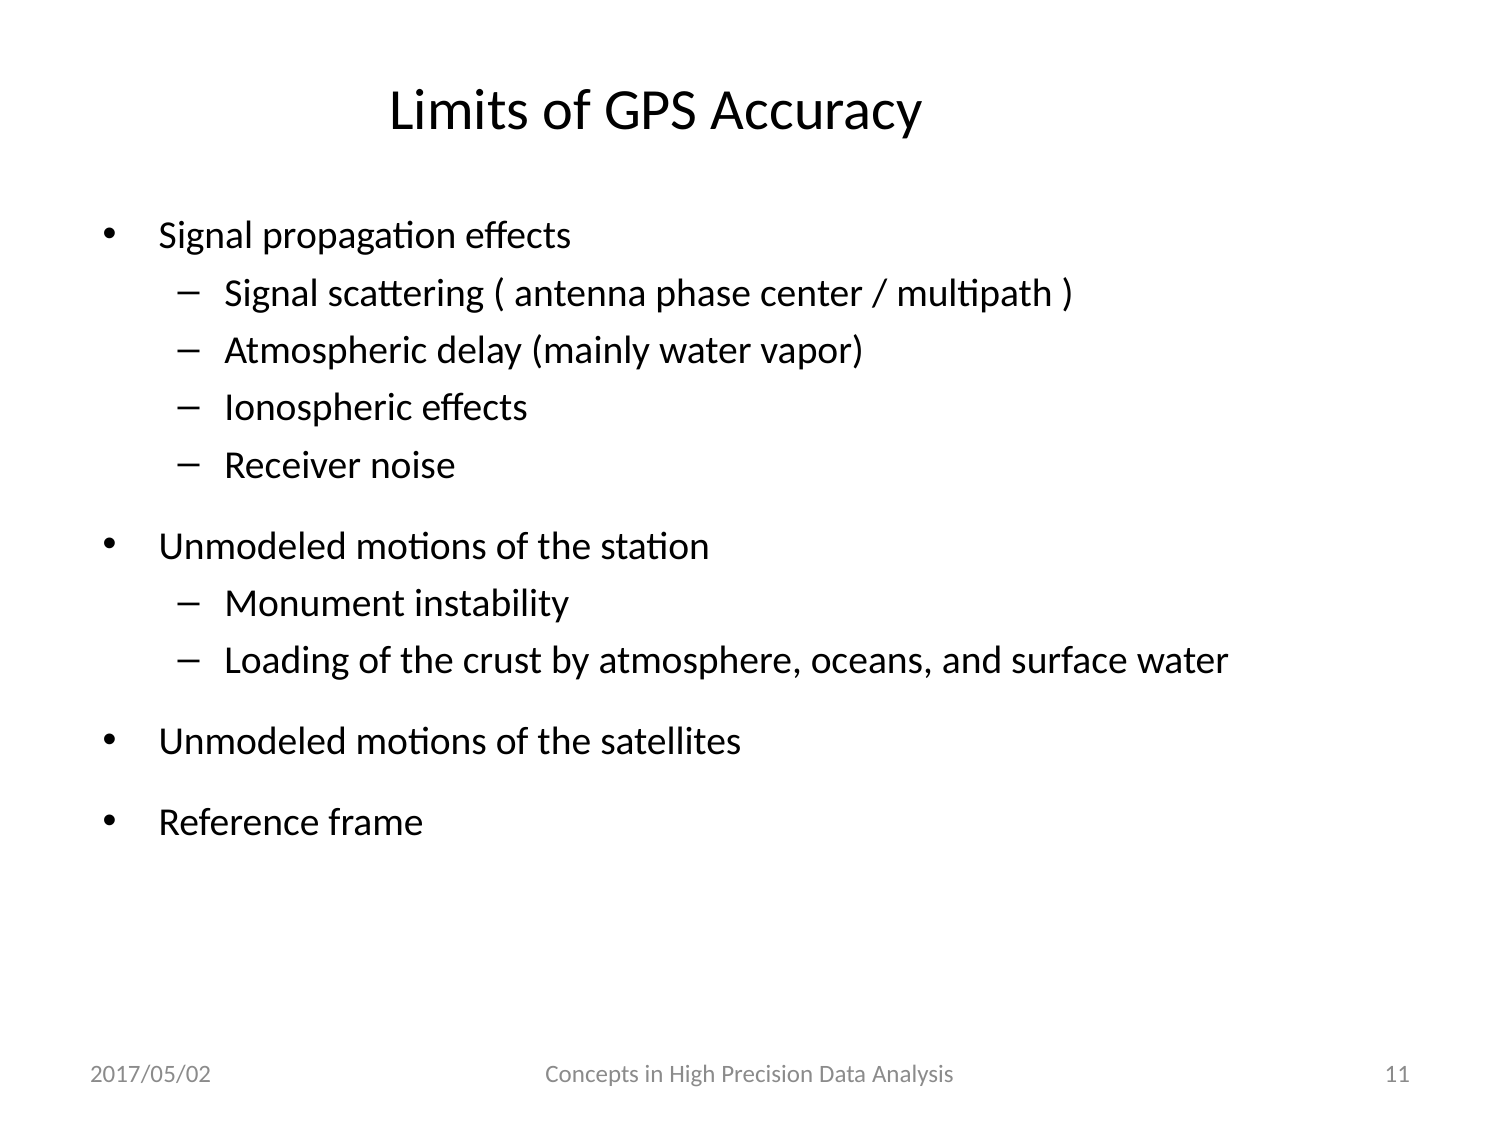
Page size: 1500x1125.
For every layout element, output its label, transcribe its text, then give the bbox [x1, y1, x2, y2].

slide_number 10 [1074, 1042, 1425, 1103]
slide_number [75, 1042, 425, 1103]
list Signal propagation effects Signal scattering ( antenna phase center / multipath ) Atmospheric delay (mainly water vapor) Ionospheric effects Receiver noise Unmodeled motions of the station Monument instability Loading of the crust by atmosphere, oceans, and surface water Unmodeled motions of the satellites Reference frame [87, 200, 1463, 1038]
footer Concepts in High Precision Data Analysis [512, 1042, 988, 1103]
title Limits of GPS Accuracy [287, 50, 1025, 163]
